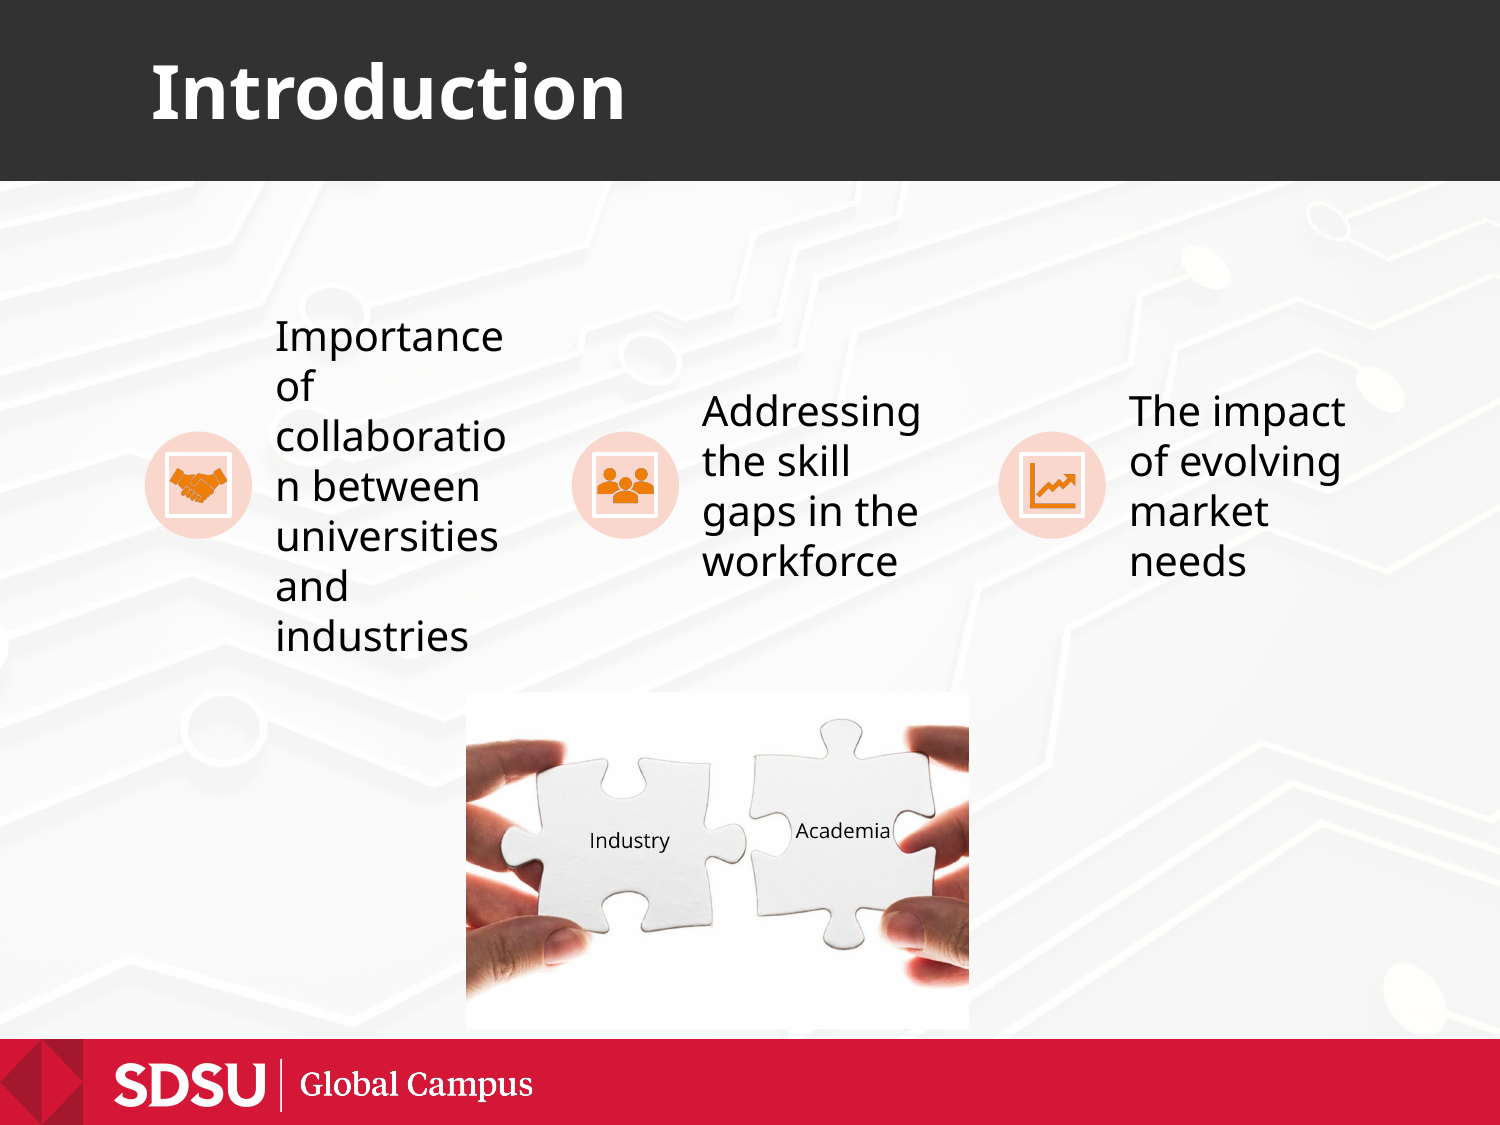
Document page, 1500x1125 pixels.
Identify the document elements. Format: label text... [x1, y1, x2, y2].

picture [0, 1038, 84, 1125]
text_box Introduction [0, 0, 1500, 180]
picture [466, 692, 970, 1030]
picture [270, 1054, 535, 1116]
picture [114, 1062, 265, 1108]
text_box [84, 1039, 1500, 1125]
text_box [129, 310, 1398, 660]
